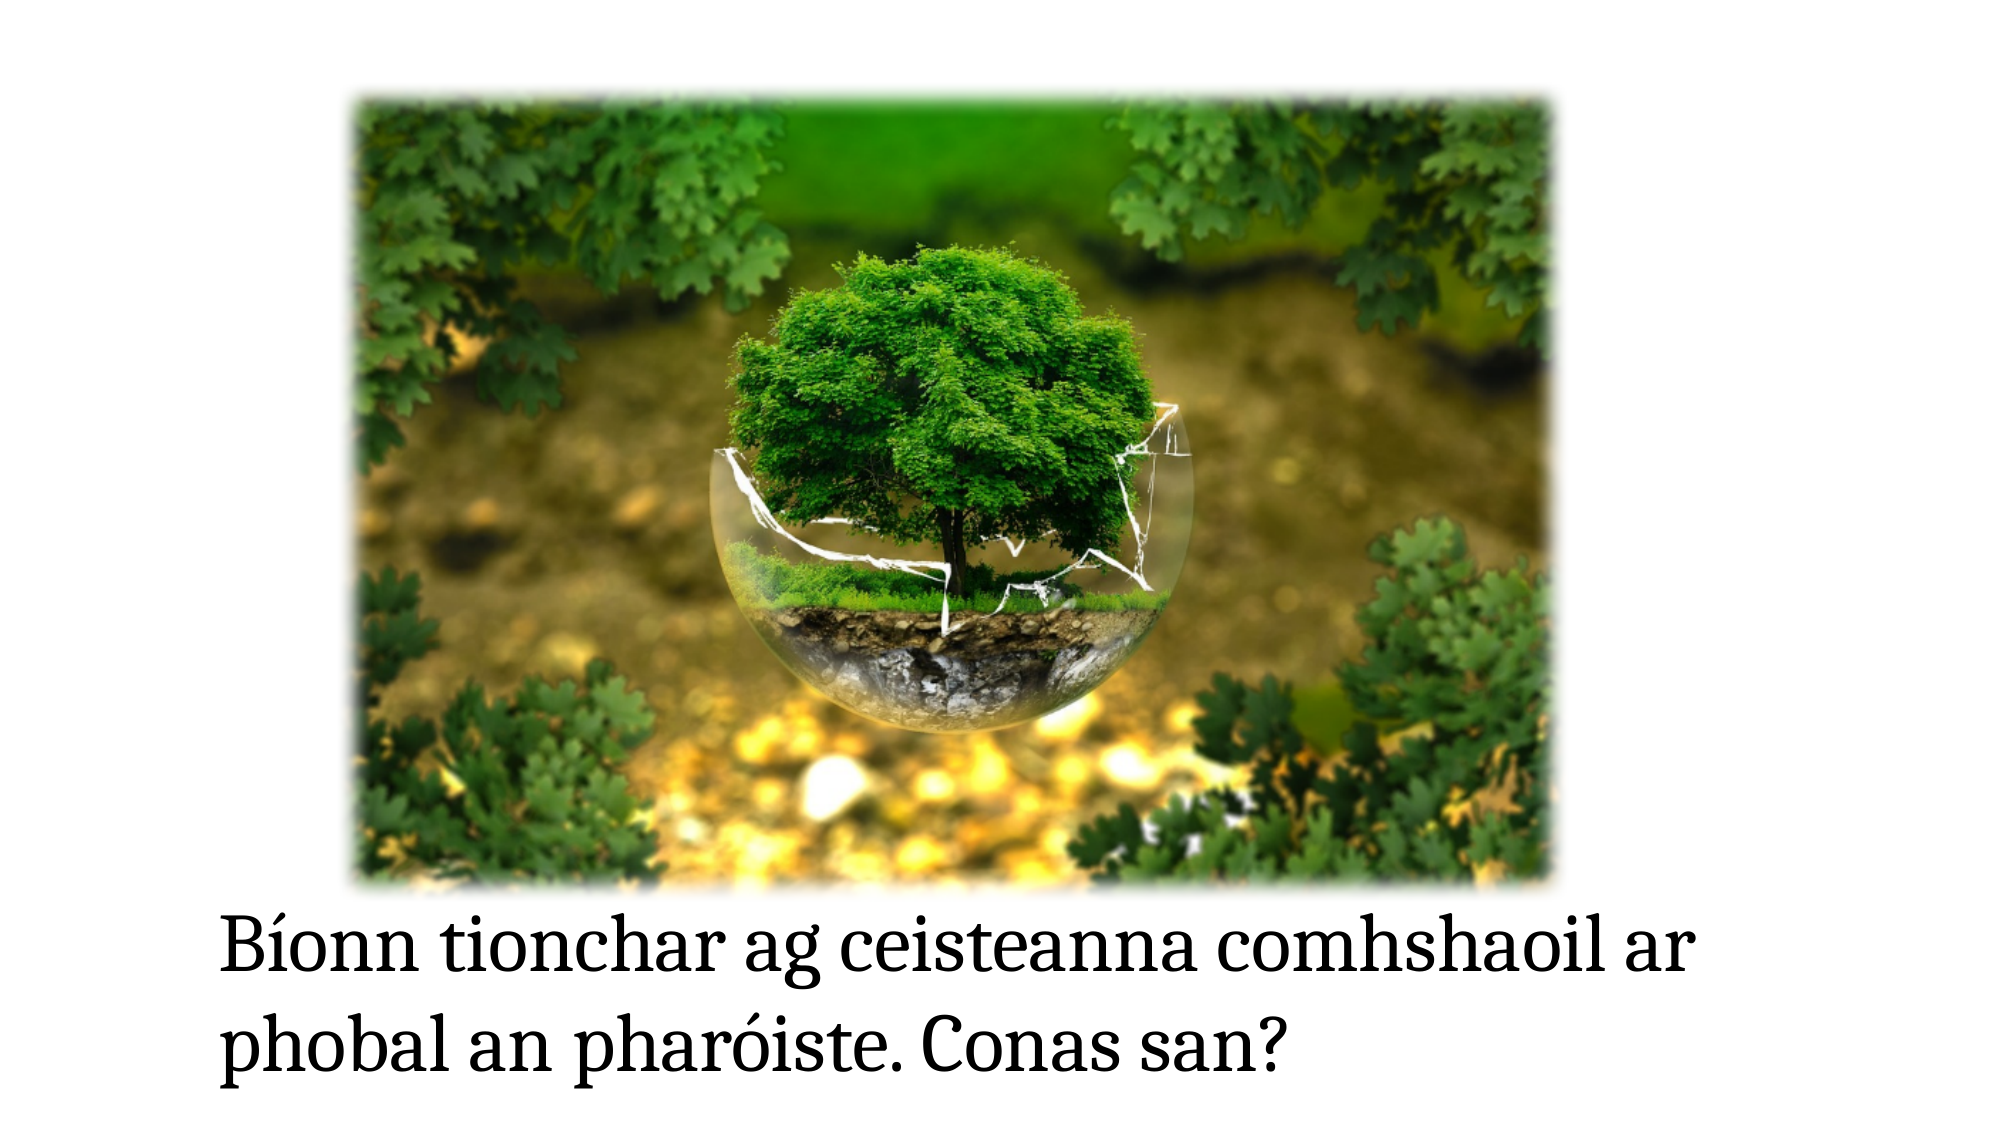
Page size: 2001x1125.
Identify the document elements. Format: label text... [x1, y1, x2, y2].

text_box Bíonn tionchar ag ceisteanna comhshaoil ar phobal an pharóiste. Conas san? [203, 881, 1797, 1096]
picture [337, 82, 1569, 904]
